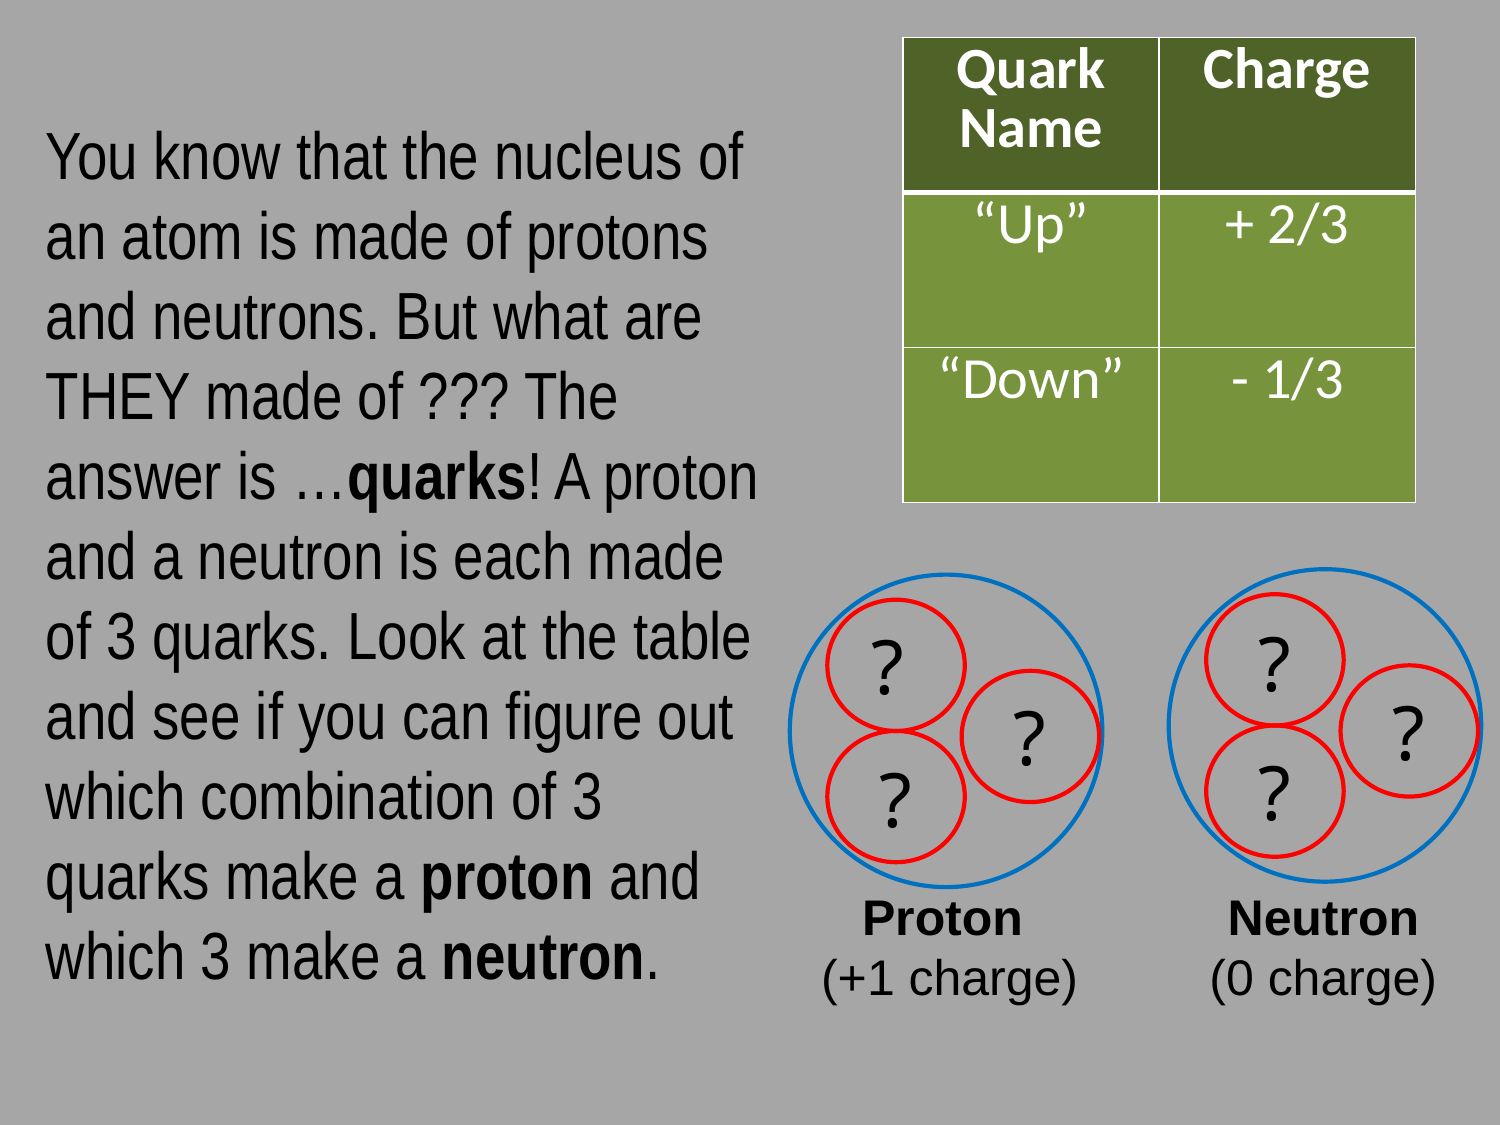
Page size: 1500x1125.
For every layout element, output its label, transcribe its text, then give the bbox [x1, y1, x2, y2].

text_box Proton (+1 charge) [789, 877, 1110, 1013]
table_header Charge [1160, 38, 1415, 190]
text_box You know that the nucleus of an atom is made of protons and neutrons. But what are THEY made of ??? The answer is …quarks! A proton and a neutron is each made of 3 quarks. Look at the table and see if you can figure out which combination of 3 quarks make a proton and which 3 make a neutron. [30, 105, 788, 1000]
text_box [789, 574, 1103, 888]
table_cell “Down” [904, 348, 1158, 502]
table_cell “Up” [904, 195, 1158, 347]
table_header Quark Name [904, 38, 1158, 190]
table_cell - 1/3 [1160, 348, 1415, 502]
table_cell + 2/3 [1160, 195, 1415, 347]
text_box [1168, 568, 1482, 882]
text_box Neutron (0 charge) [1168, 890, 1479, 1013]
